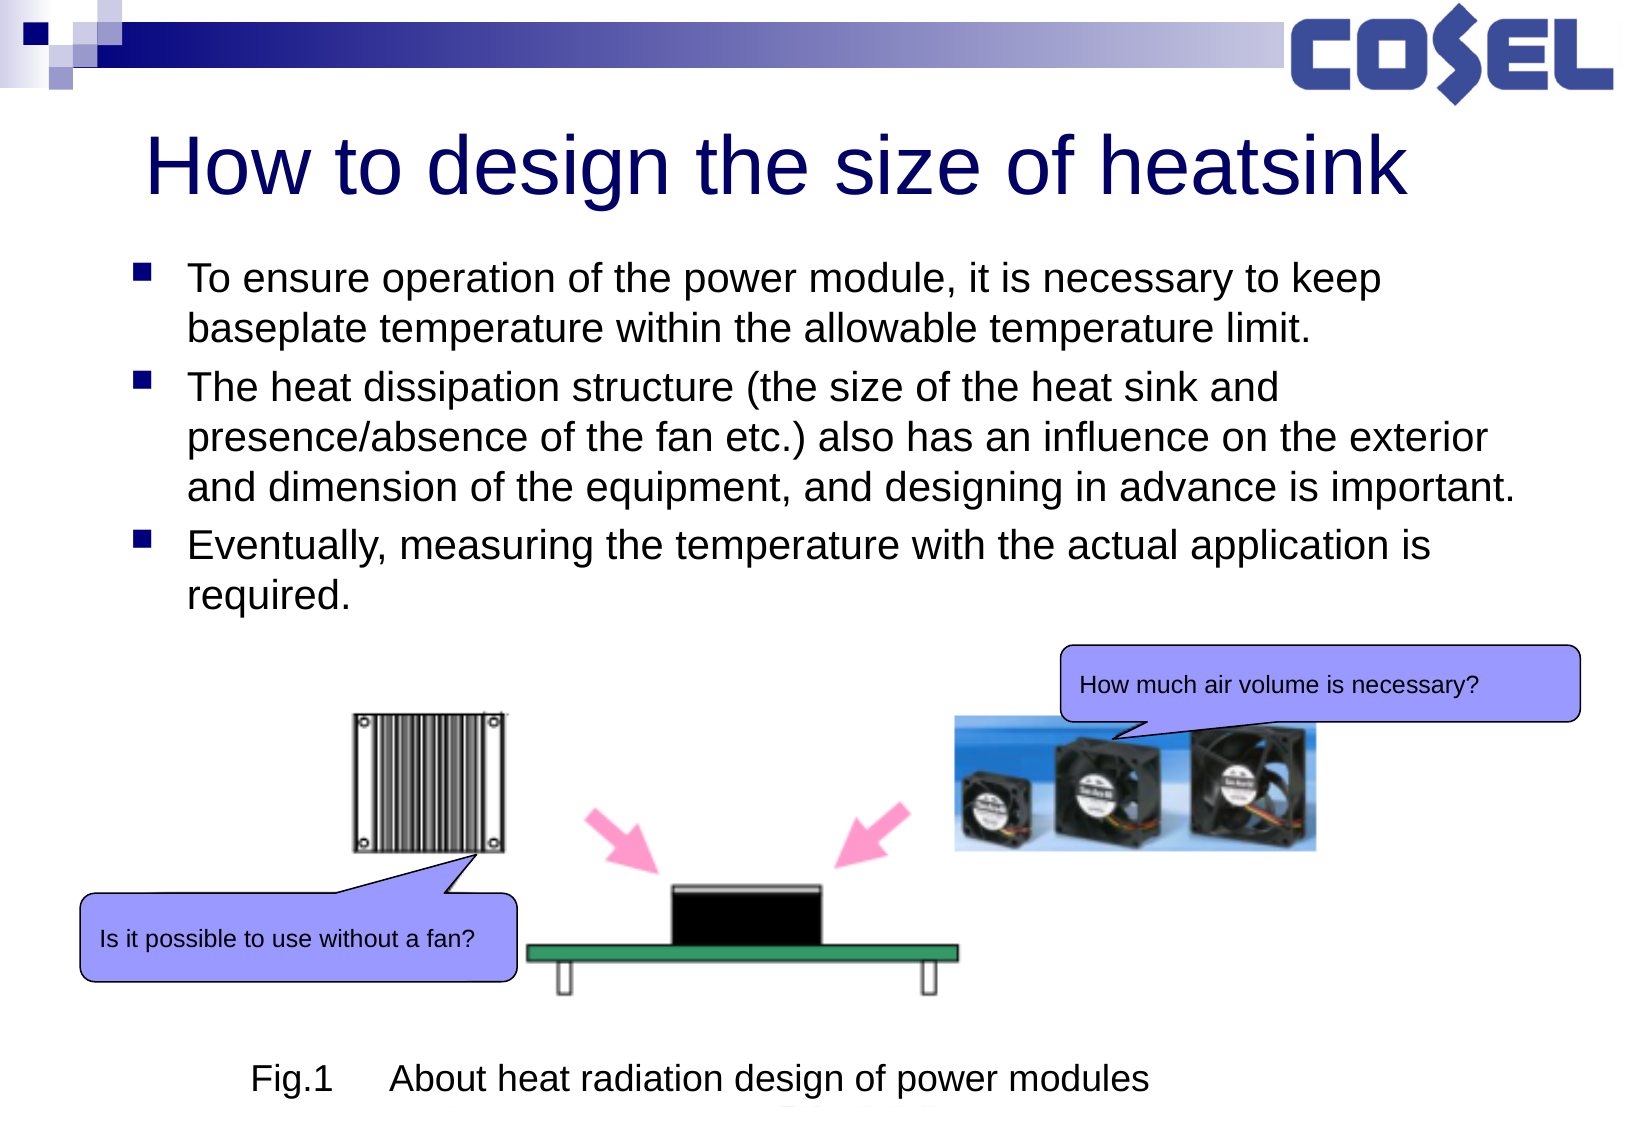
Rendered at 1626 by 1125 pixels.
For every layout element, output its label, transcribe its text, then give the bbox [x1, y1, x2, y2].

text_box To ensure operation of the power module, it is necessary to keep baseplate temperature within the allowable temperature limit. The heat dissipation structure (the size of the heat sink and presence/absence of the fan etc.) also has an influence on the exterior and dimension of the equipment, and designing in advance is important. Eventually, measuring the temperature with the actual application is required. [115, 243, 1557, 645]
text_box Is it possible to use without a fan? [80, 893, 91, 982]
picture [1284, 0, 1618, 110]
text_box How much air volume is necessary? [1476, 645, 1581, 722]
text_box How to design the size of heatsink [130, 103, 1425, 219]
picture [96, 644, 1475, 1125]
